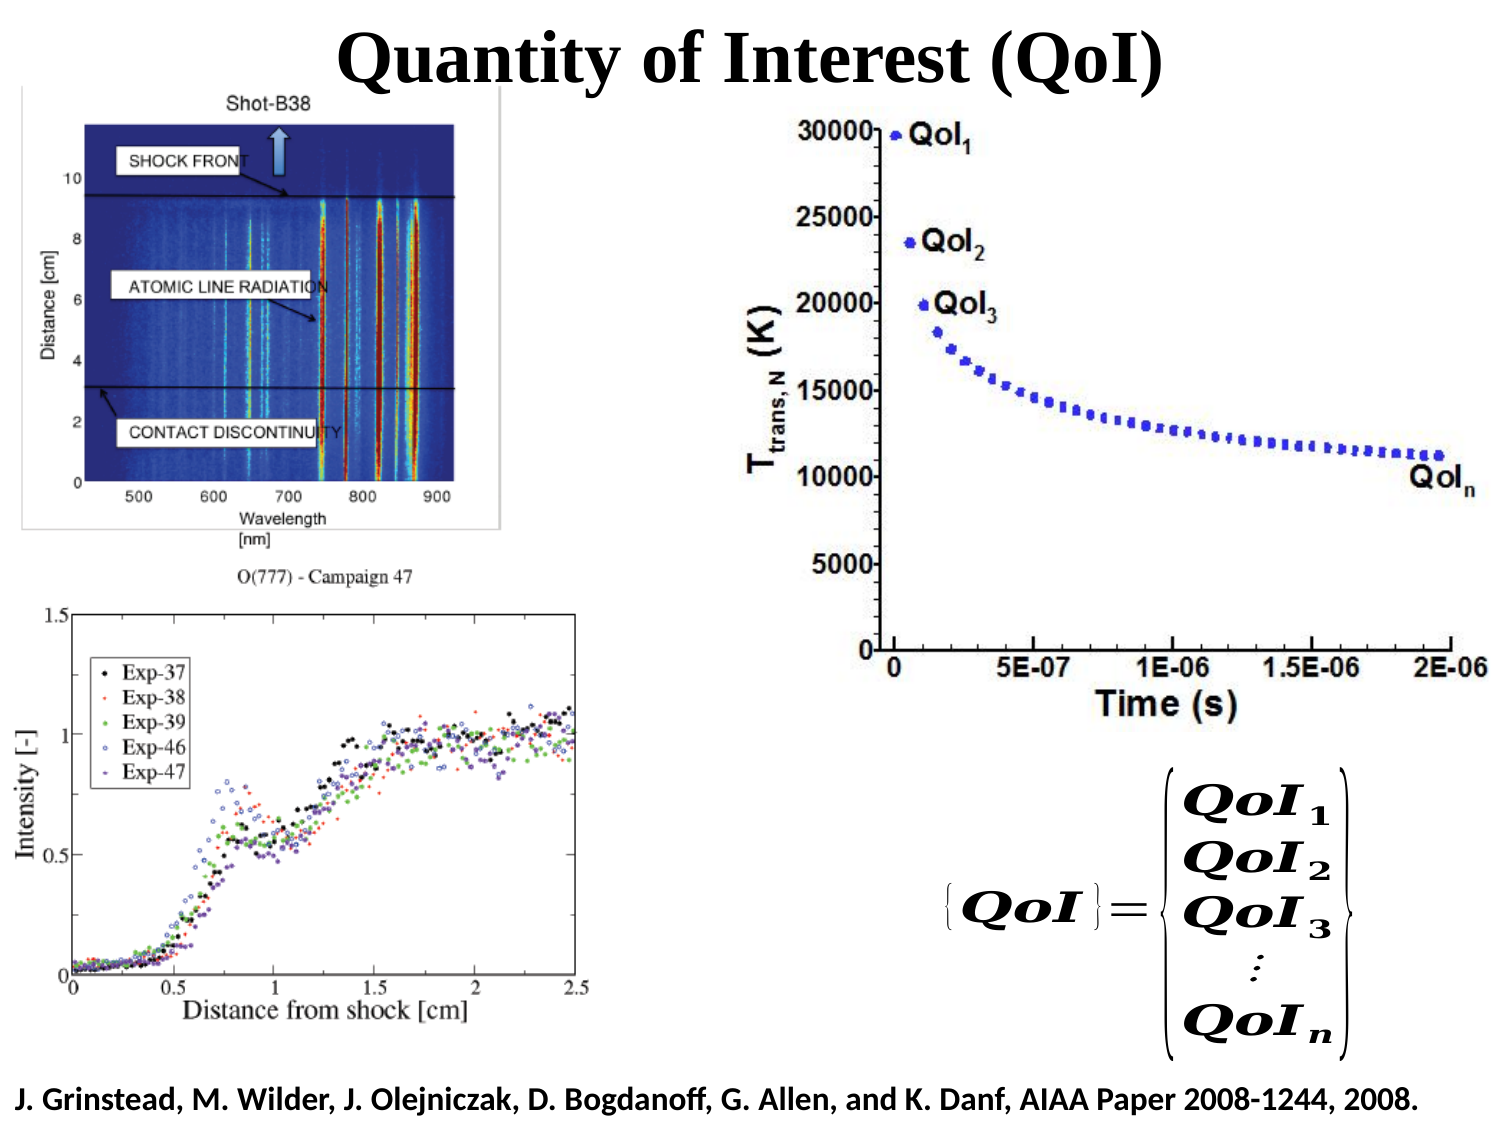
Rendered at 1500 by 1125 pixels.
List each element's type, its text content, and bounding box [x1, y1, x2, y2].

text_box Quantity of Interest (QoI) [74, 0, 1425, 105]
picture [0, 75, 615, 1035]
picture [738, 105, 1500, 733]
text_box J. Grinstead, M. Wilder, J. Olejniczak, D. Bogdanoff, G. Allen, and K. Danf, AIAA Paper 2008-1244, 2008. [0, 1069, 1500, 1125]
